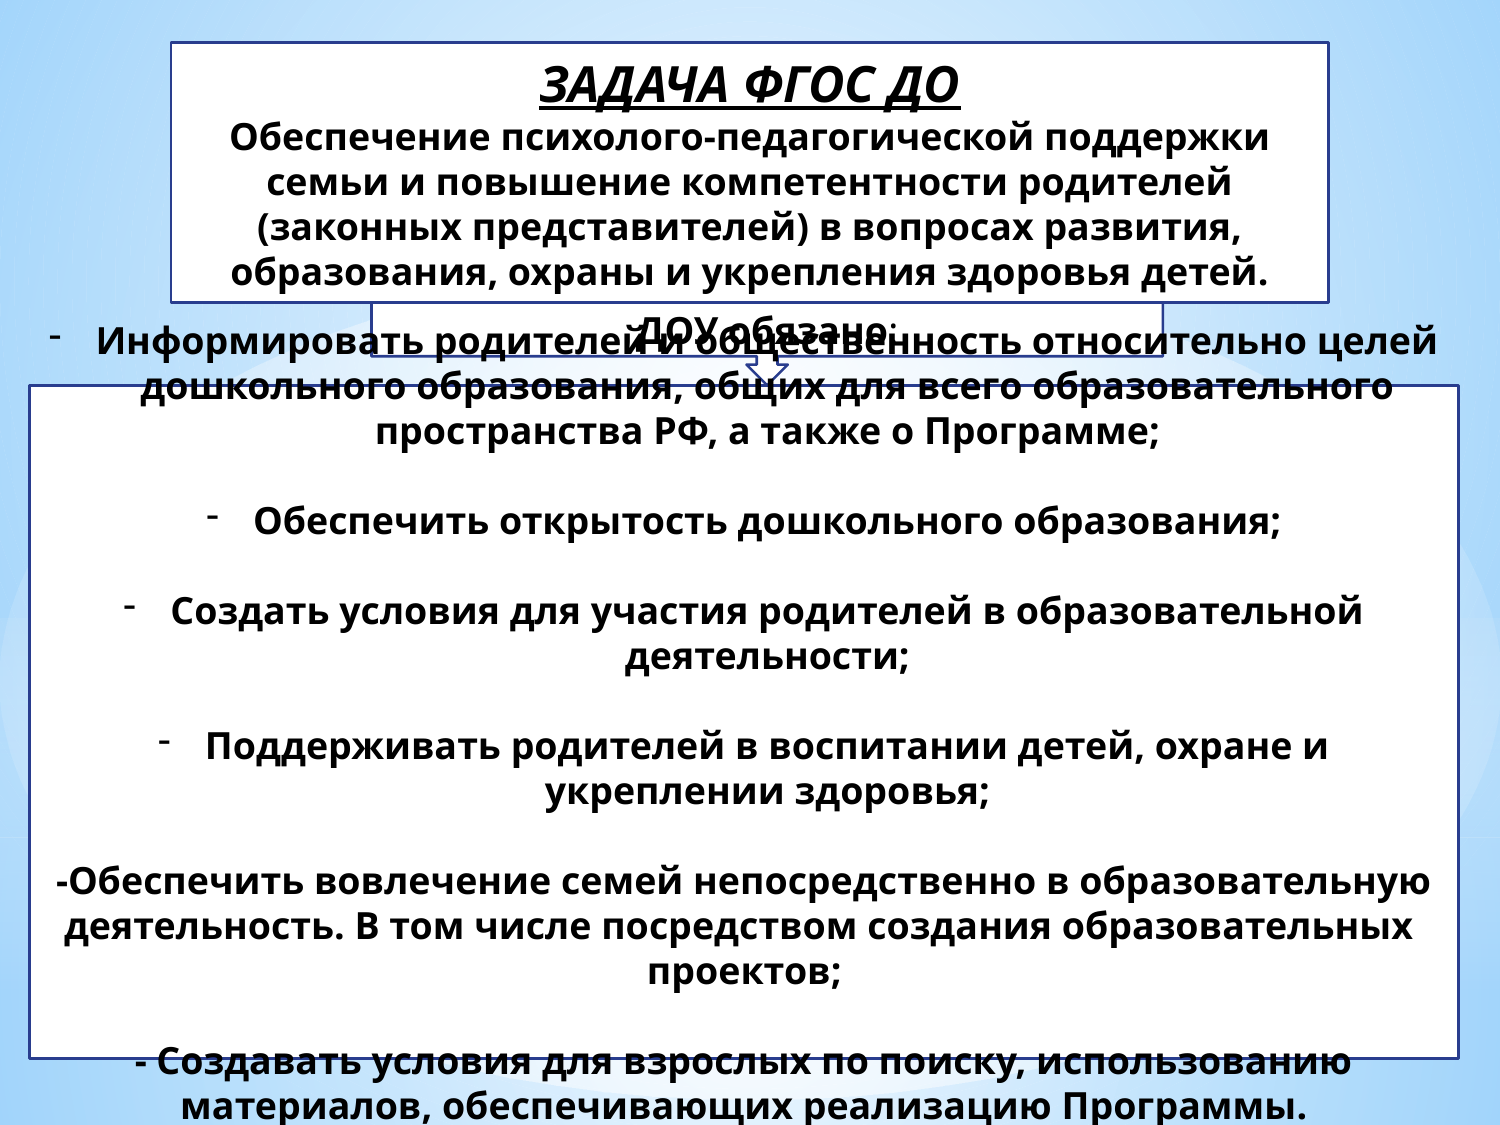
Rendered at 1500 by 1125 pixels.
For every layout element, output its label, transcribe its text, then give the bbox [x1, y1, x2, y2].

text_box Информировать родителей и общественность относительно целей дошкольного образования, общих для всего образовательного пространства РФ, а также о Программе; Обеспечить открытость дошкольного образования; Создать условия для участия родителей в образовательной деятельности; Поддерживать родителей в воспитании детей, охране и укреплении здоровья; -Обеспечить вовлечение семей непосредственно в образовательную деятельность. В том числе посредством создания образовательных проектов; - Создавать условия для взрослых по поиску, использованию материалов, обеспечивающих реализацию Программы. [28, 384, 1460, 1060]
text_box ДОУ обязано: [370, 301, 1165, 384]
text_box ЗАДАЧА ФГОС ДО Обеспечение психолого-педагогической поддержки семьи и повышение компетентности родителей (законных представителей) в вопросах развития, образования, охраны и укрепления здоровья детей. [170, 41, 1330, 304]
